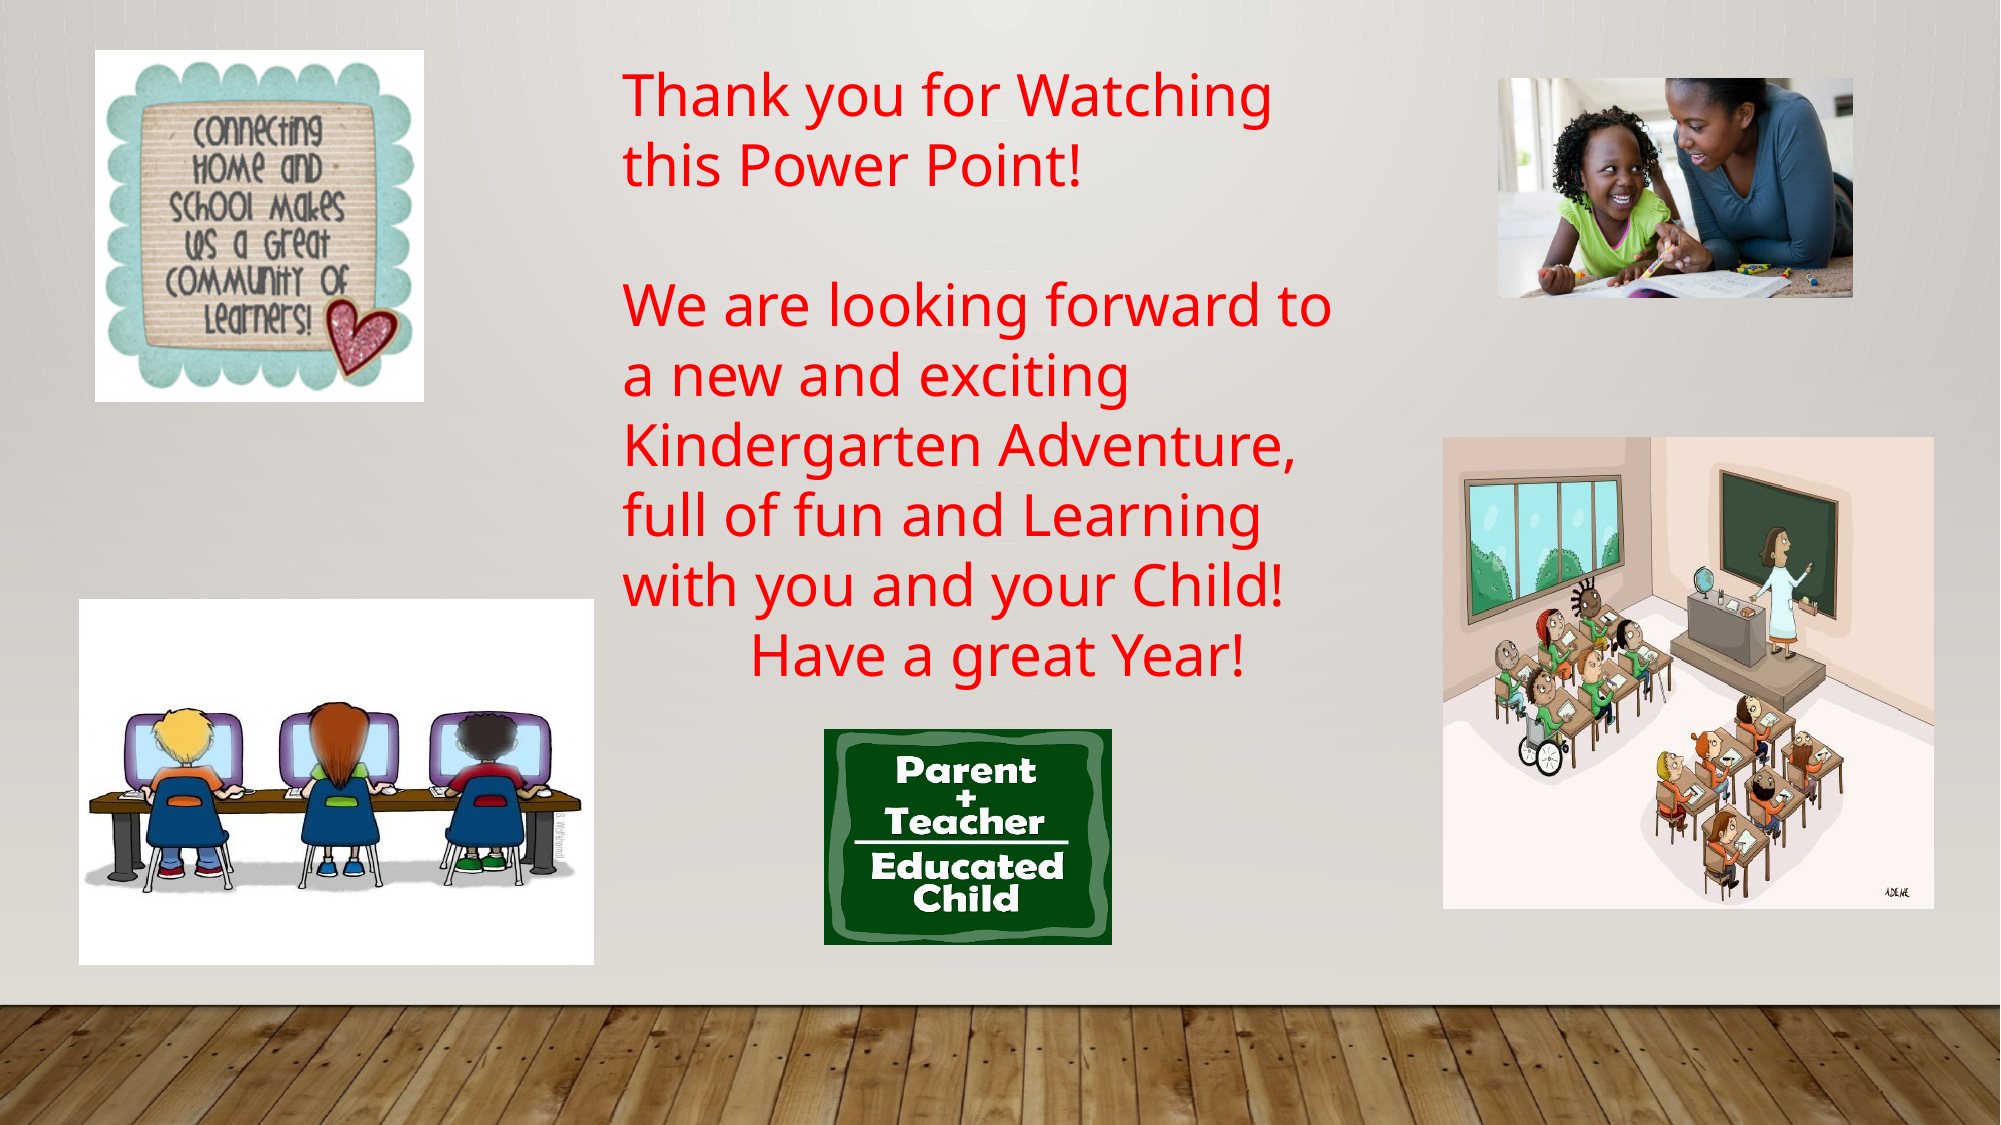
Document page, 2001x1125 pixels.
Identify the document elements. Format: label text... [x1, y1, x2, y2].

picture [79, 599, 594, 965]
picture [95, 50, 424, 403]
picture [1497, 77, 1854, 299]
picture [823, 729, 1112, 945]
picture [0, 1005, 2000, 1125]
picture [1442, 437, 1935, 909]
text_box Thank you for Watching this Power Point! We are looking forward to a new and exciting Kindergarten Adventure, full of fun and Learning with you and your Child! Have a great Year! [607, 50, 1389, 856]
